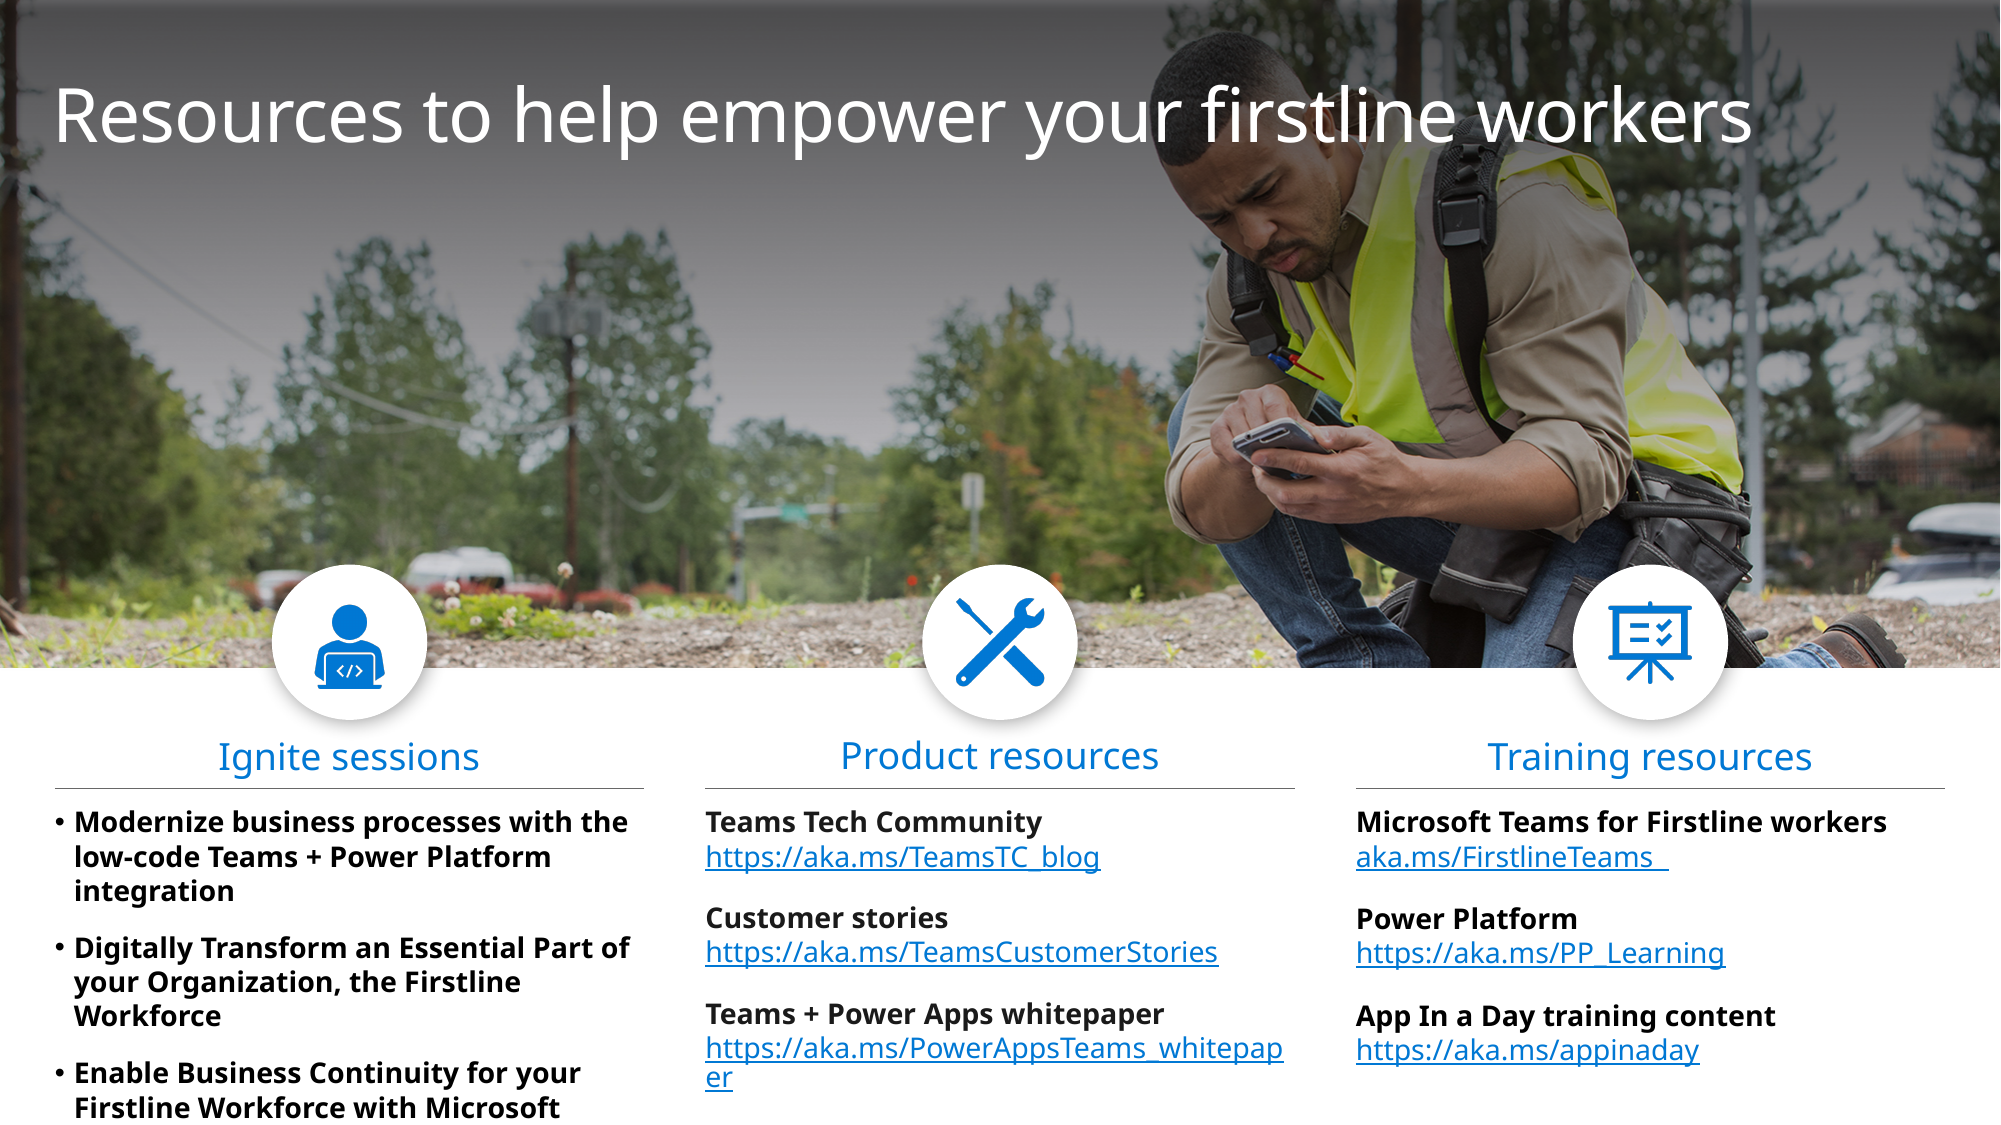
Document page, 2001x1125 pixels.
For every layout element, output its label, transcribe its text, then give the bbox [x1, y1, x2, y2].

text_box [275, 668, 424, 721]
text_box Training resources [1355, 730, 1945, 787]
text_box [54, 730, 645, 789]
text_box Product resources [705, 729, 1295, 785]
picture [0, 0, 2001, 695]
text_box Teams Tech Community https://aka.ms/TeamsTC_blog Customer stories https://aka.ms/TeamsCustomerStories Teams + Power Apps whitepaper https://aka.ms/PowerAppsTeams_whitepaper [705, 804, 1295, 1069]
text_box [1576, 668, 1725, 721]
text_box Microsoft Teams for Firstline workers aka.ms/FirstlineTeams Power Platform https://aka.ms/PP_Learning App In a Day training content https://aka.ms/appinaday [1355, 804, 1945, 1107]
text_box [925, 668, 1075, 721]
text_box Modernize business processes with the low-code Teams + Power Platform integration Digitally Transform an Essential Part of your Organization, the Firstline Workforce ​ Enable Business Continuity for your Firstline Workforce with Microsoft Teams​ [54, 804, 644, 1125]
